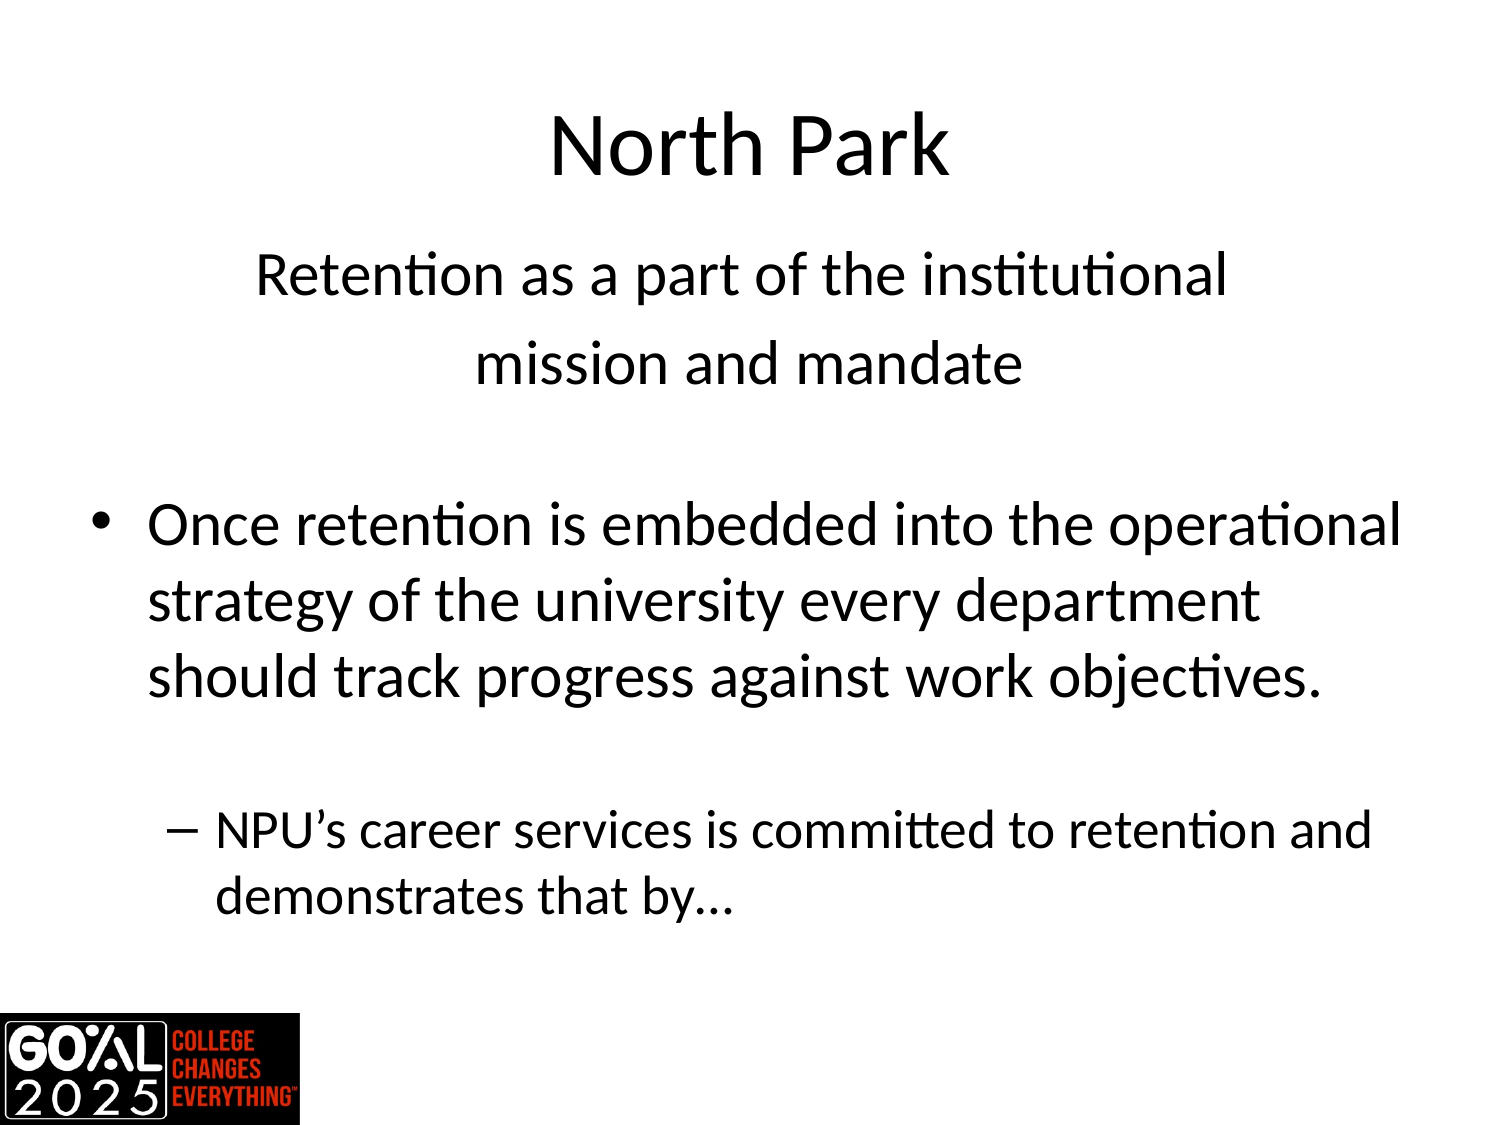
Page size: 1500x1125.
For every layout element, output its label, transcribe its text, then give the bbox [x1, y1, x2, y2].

picture [0, 1013, 300, 1125]
list Retention as a part of the institutional mission and mandate Once retention is embedded into the operational strategy of the university every department should track progress against work objectives. NPU’s career services is committed to retention and demonstrates that by… [75, 224, 1425, 968]
title North Park [75, 45, 1425, 224]
